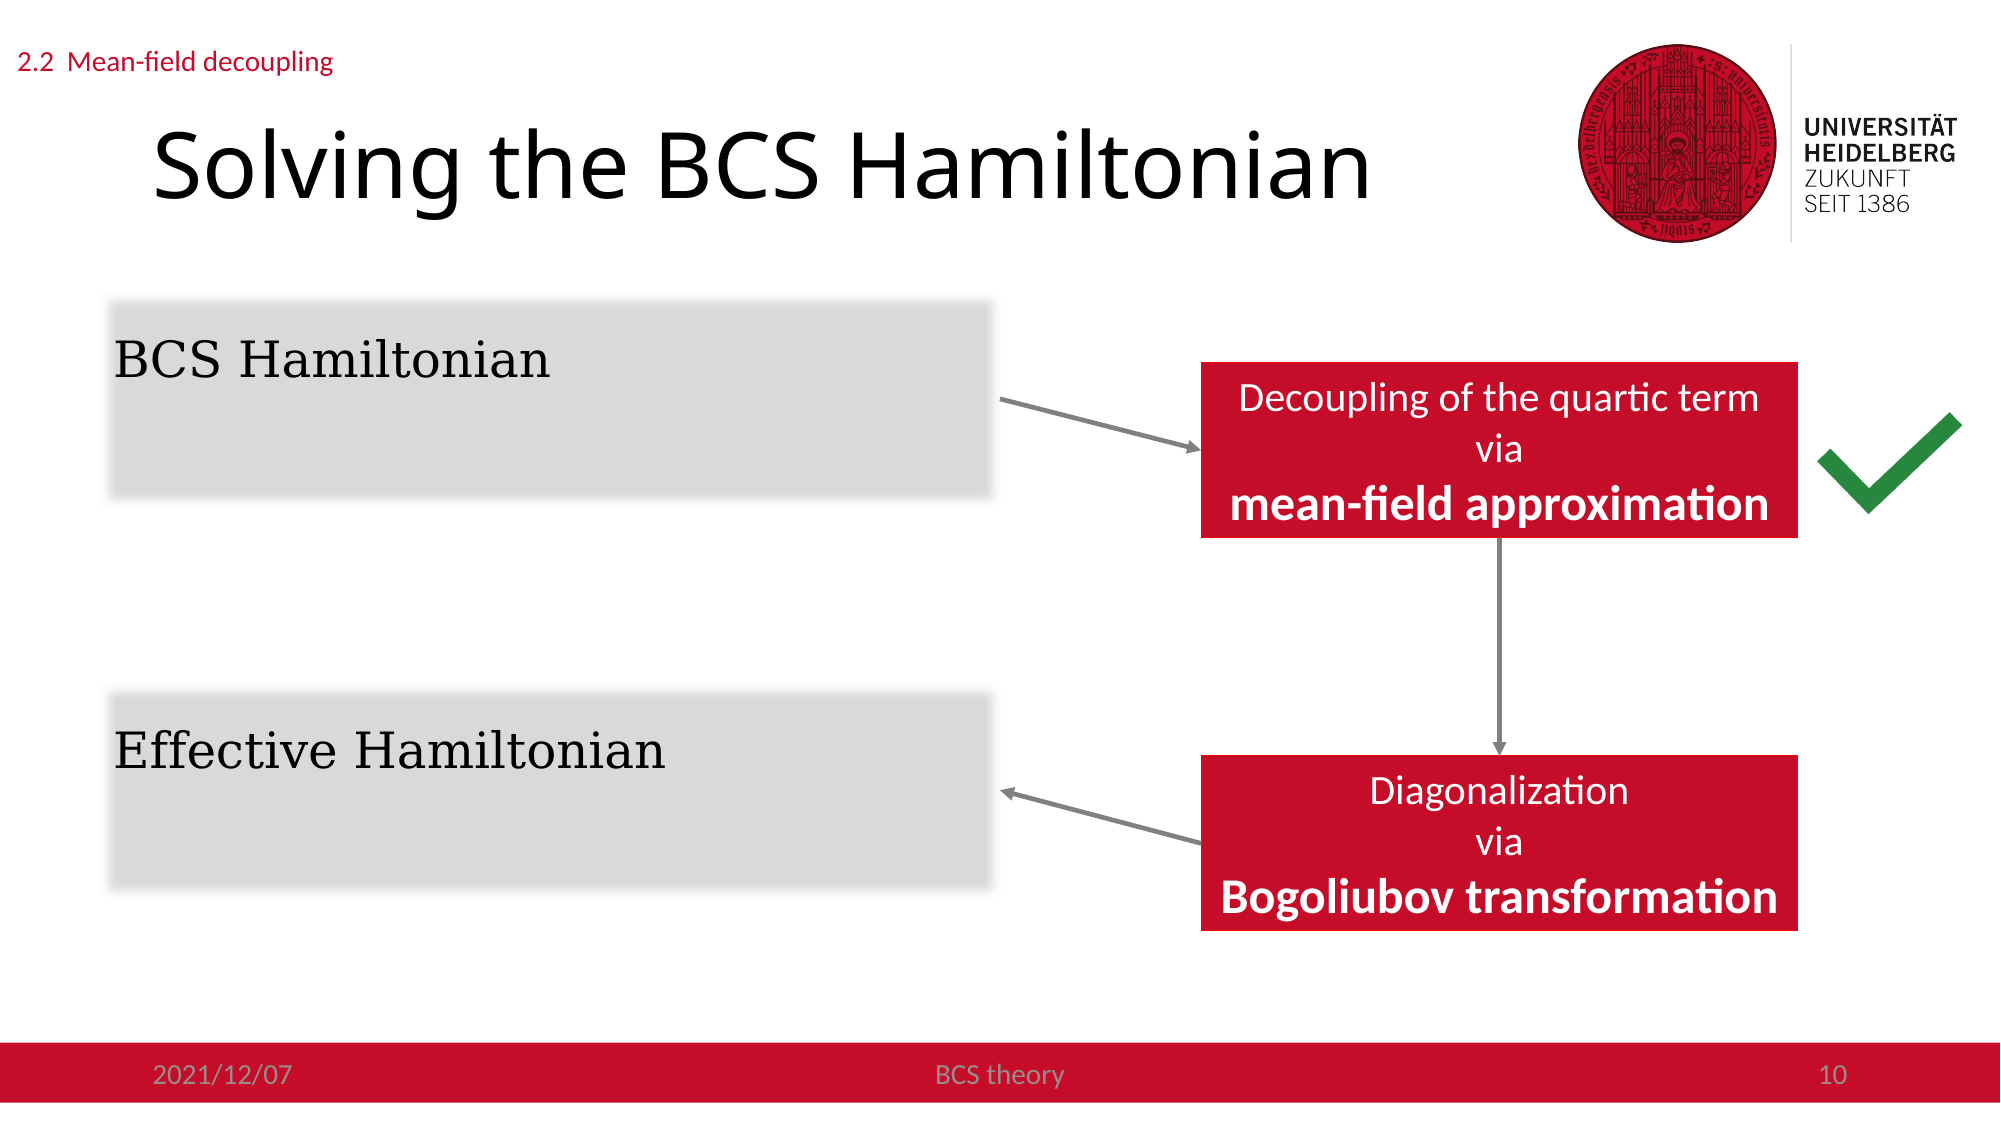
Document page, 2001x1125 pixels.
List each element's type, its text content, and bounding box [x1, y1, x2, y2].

text_box Decoupling of the quartic term via mean-field approximation [1201, 362, 1798, 538]
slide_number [137, 1042, 588, 1103]
picture [1578, 44, 1957, 243]
text_box 2.2 Mean-field decoupling [2, 34, 349, 85]
title Solving the BCS Hamiltonian [137, 59, 1863, 278]
footer BCS theory [662, 1042, 1338, 1103]
text_box Diagonalization via Bogoliubov transformation [1201, 755, 1798, 931]
picture [1814, 387, 1965, 538]
slide_number 10 [1412, 1042, 1863, 1103]
